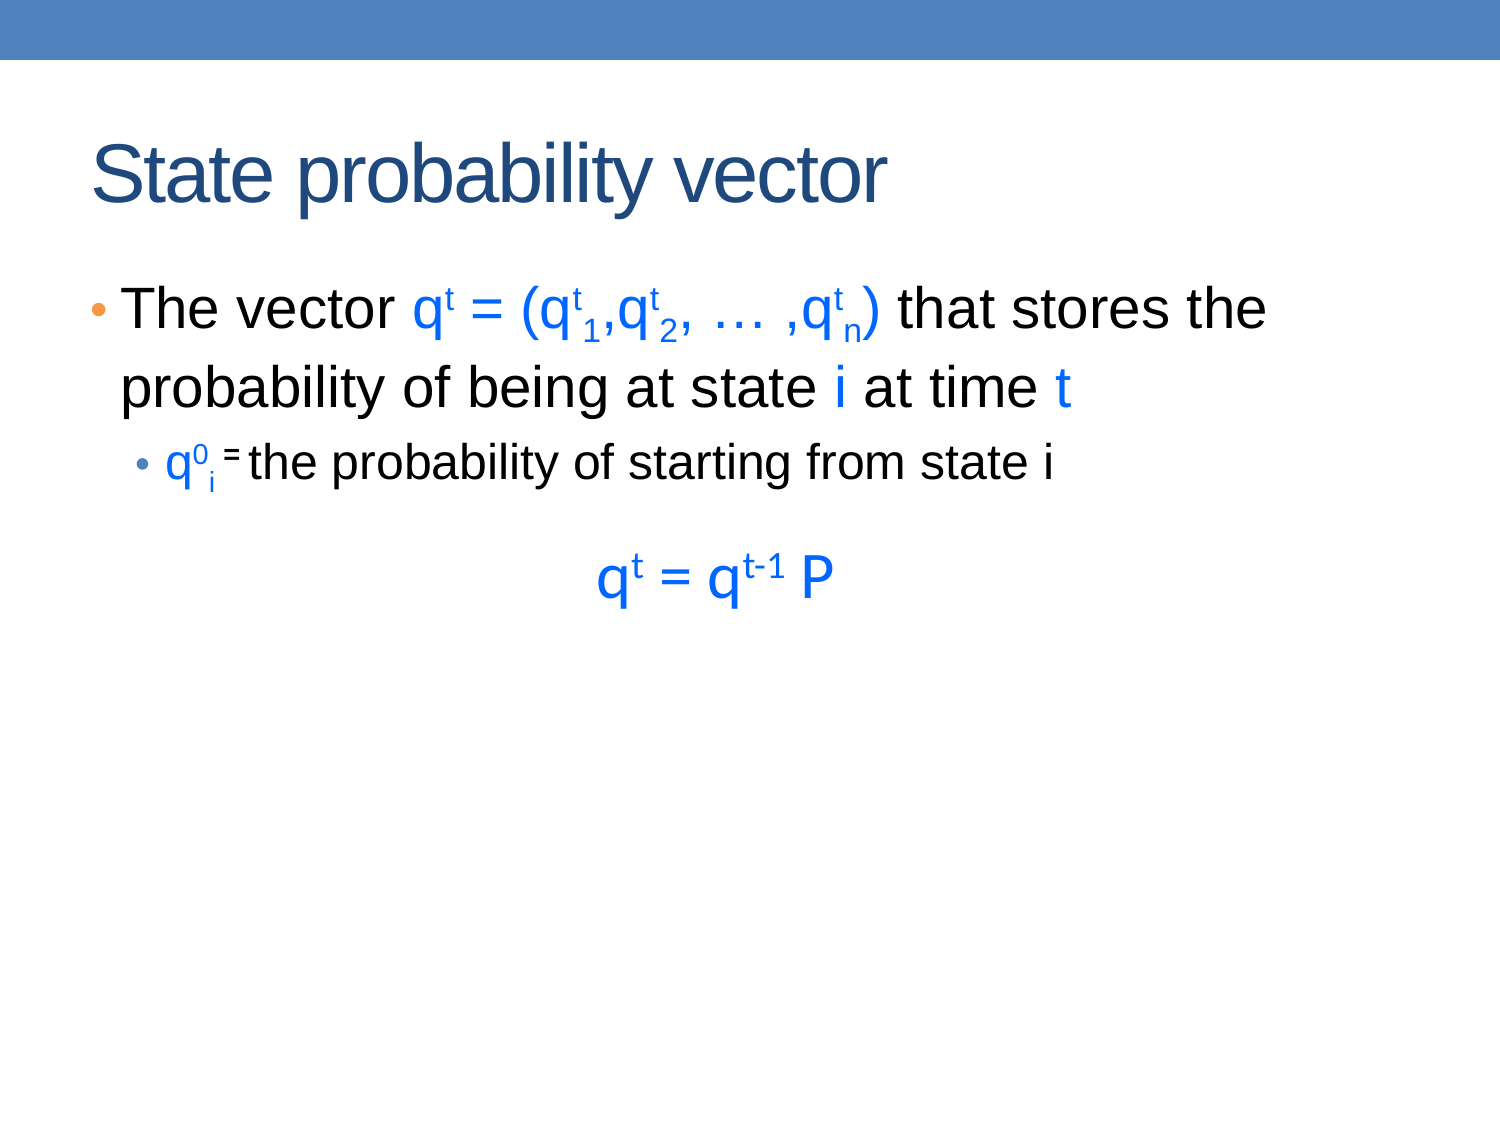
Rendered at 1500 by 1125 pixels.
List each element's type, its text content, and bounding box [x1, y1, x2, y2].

title State probability vector [75, 87, 1425, 250]
text_box qt = qt-1 P [581, 524, 850, 620]
list The vector qt = (qt1,qt2, … ,qtn) that stores the probability of being at state i at time t q0i = the probability of starting from state i [75, 262, 1425, 1063]
